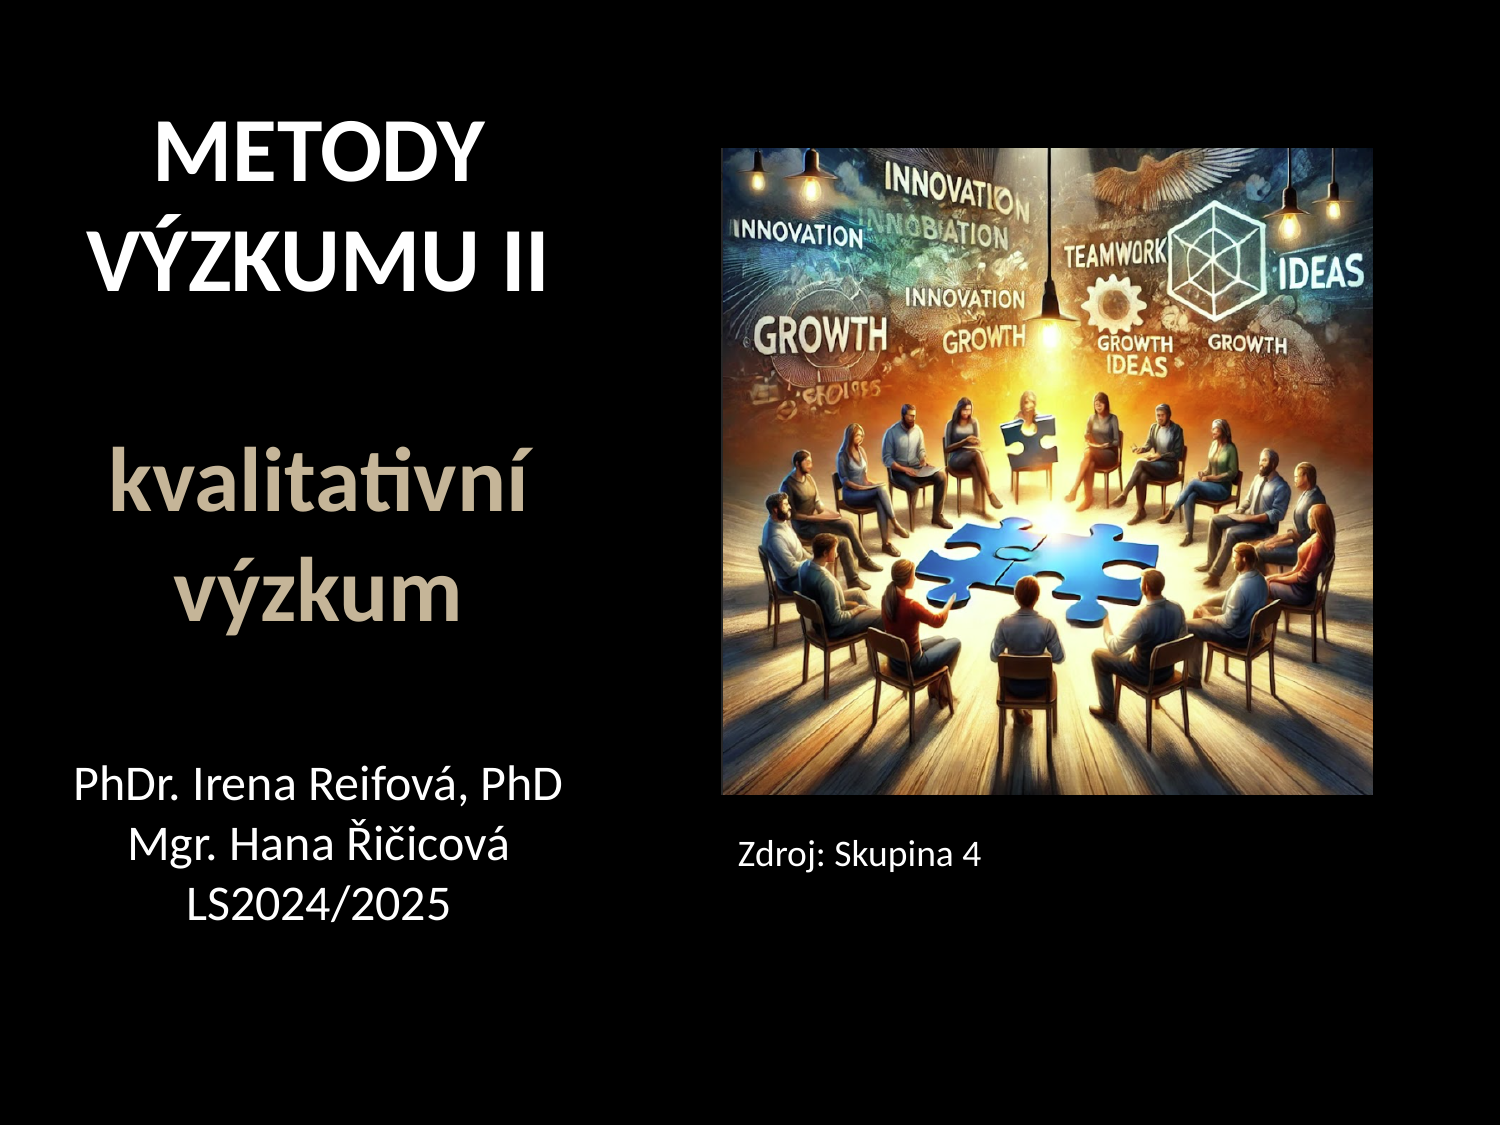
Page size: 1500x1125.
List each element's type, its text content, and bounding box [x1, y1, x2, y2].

picture [721, 148, 1373, 795]
title Metody výzkumu II kvalitativní výzkum PhDr. Irena Reifová, PhD Mgr. Hana Řičicová LS2024/2025 [29, 0, 609, 1080]
text_box Zdroj: Skupina 4 [719, 820, 1000, 883]
